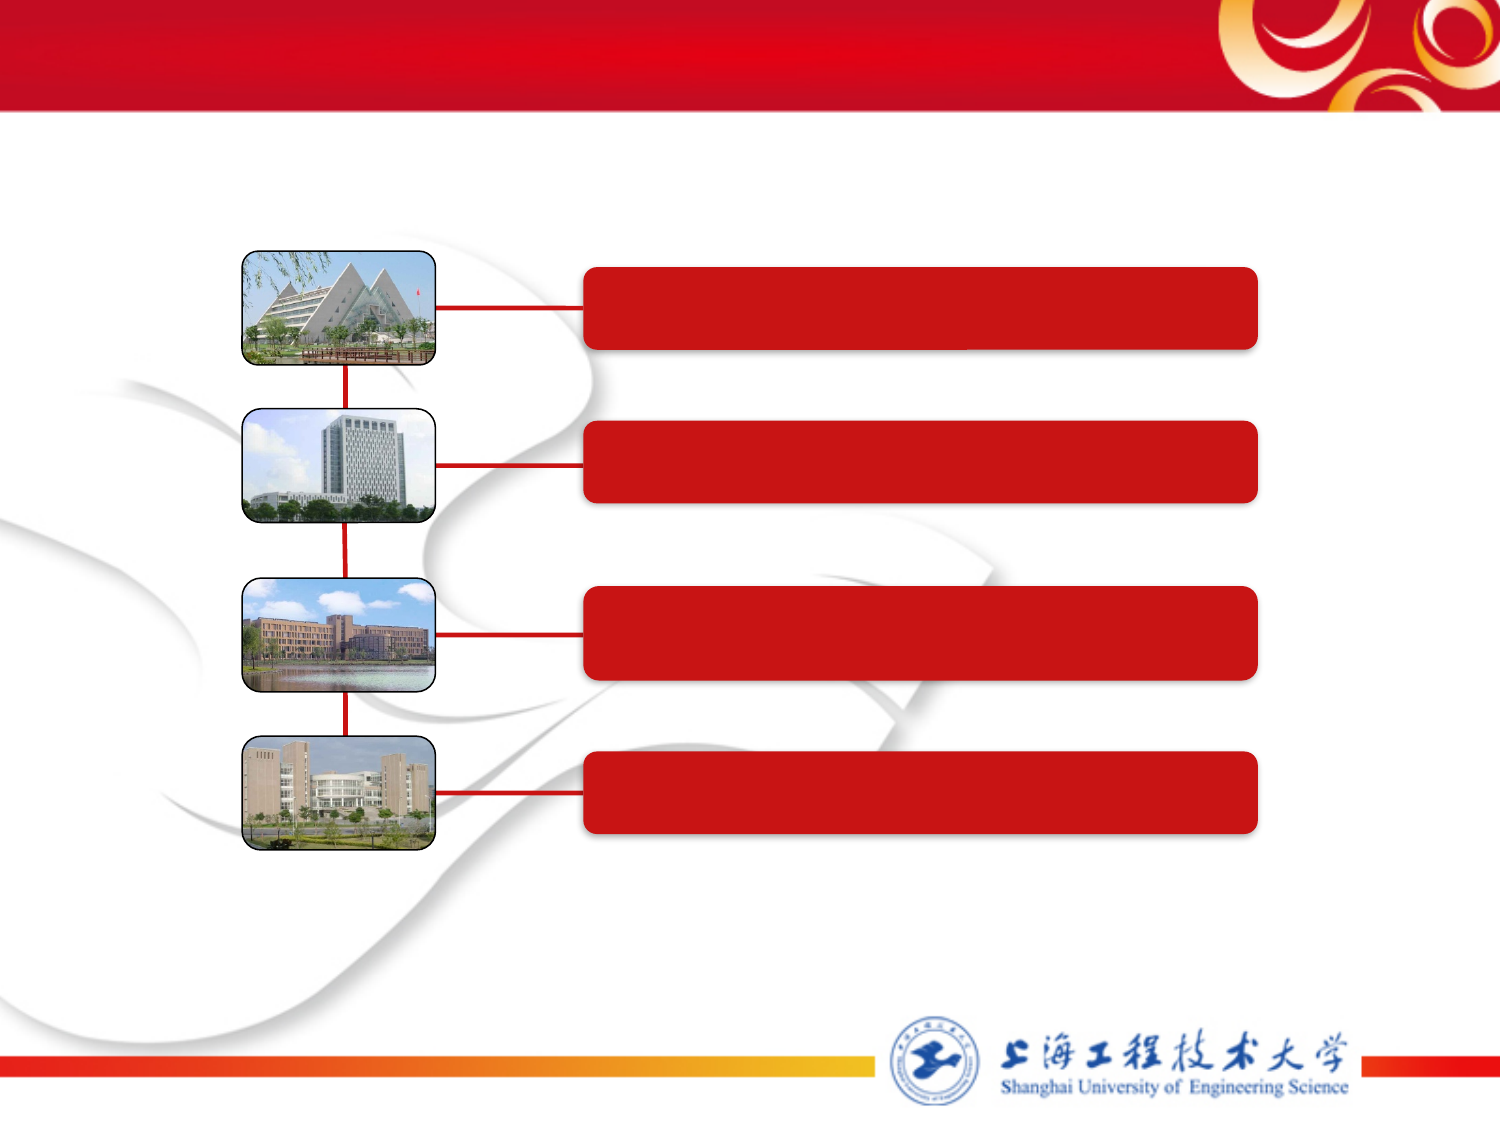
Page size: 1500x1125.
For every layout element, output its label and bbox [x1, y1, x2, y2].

text_box [241, 250, 1259, 851]
picture [0, 0, 1500, 1125]
